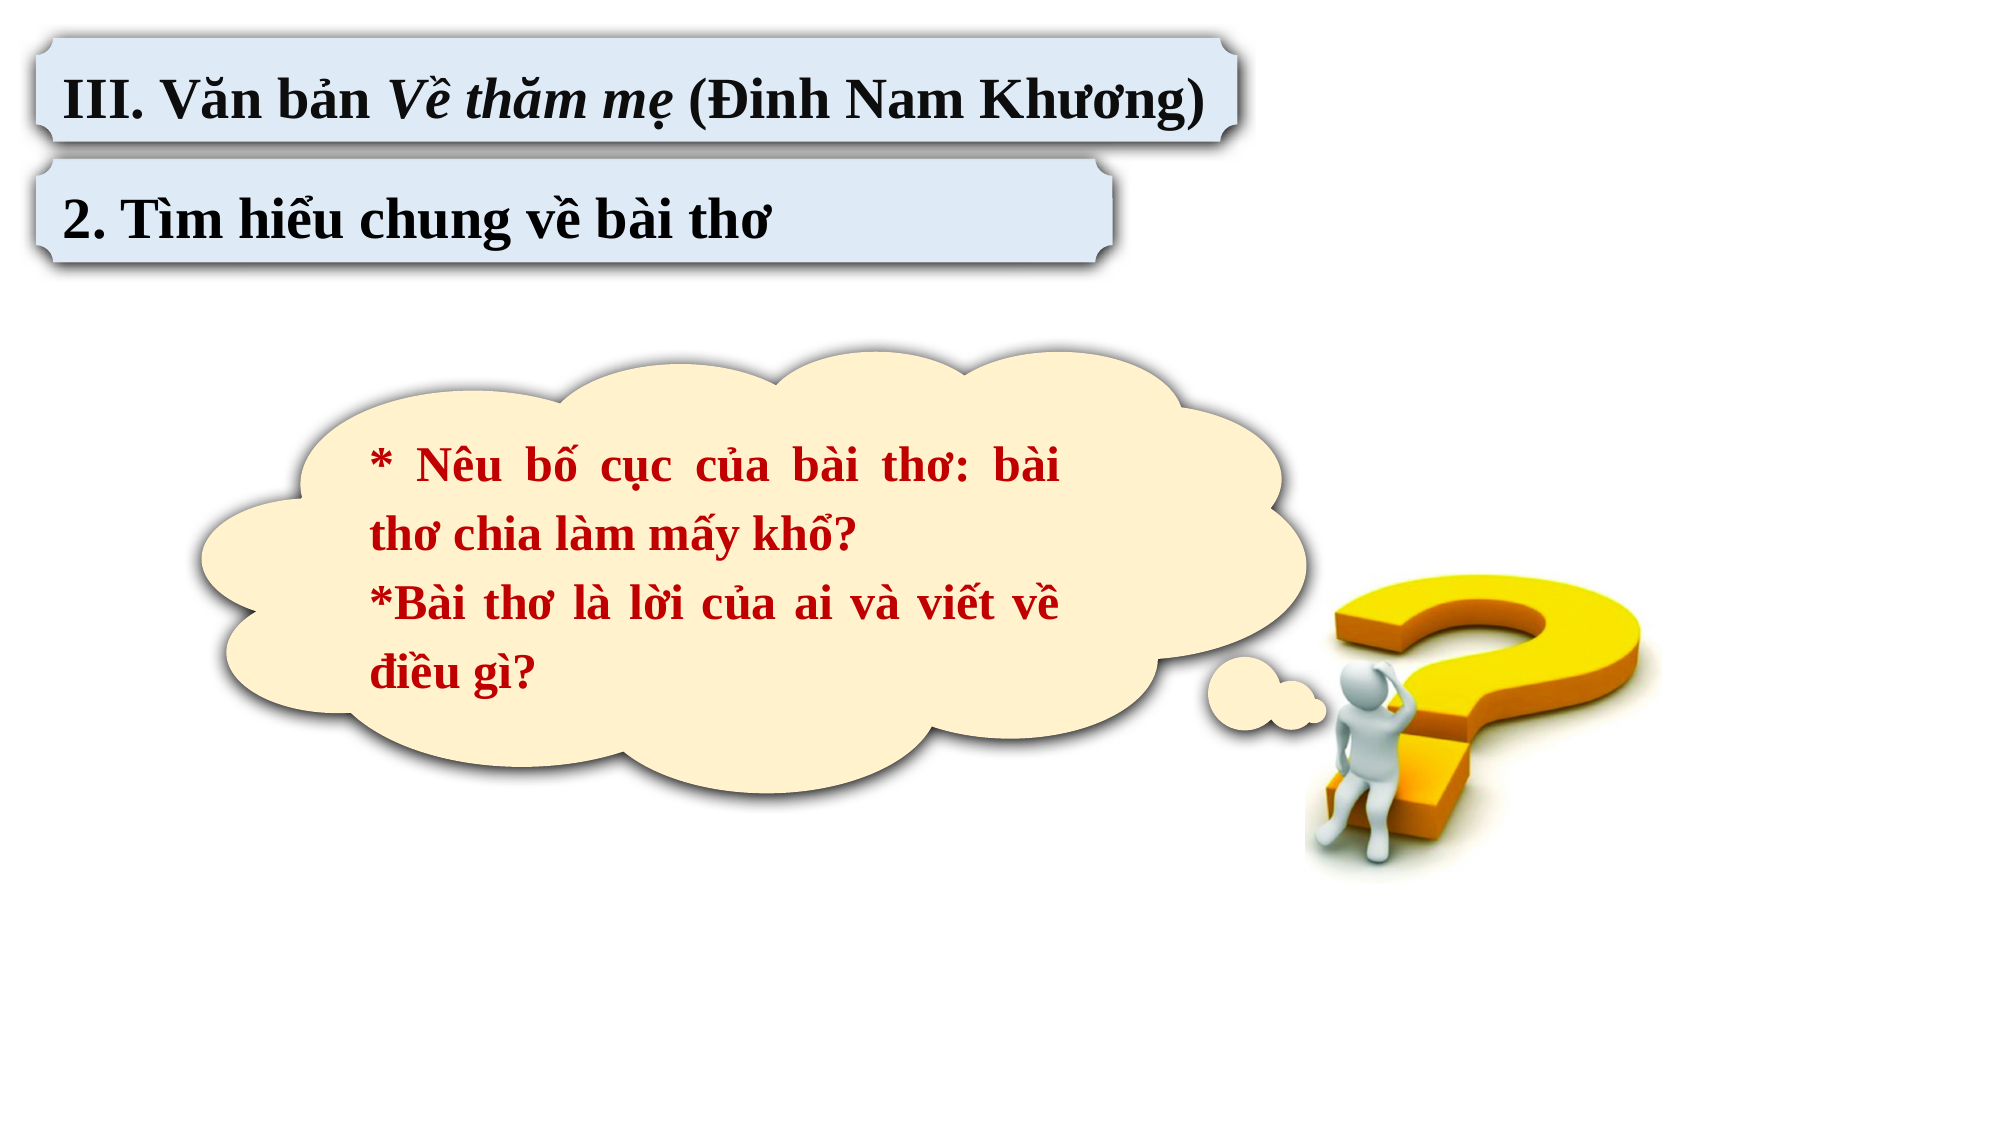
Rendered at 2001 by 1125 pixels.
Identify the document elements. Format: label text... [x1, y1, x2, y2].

text_box 2. Tìm hiểu chung về bài thơ [34, 161, 1114, 264]
text_box * Nêu bố cục của bài thơ: bài thơ chia làm mấy khổ? *Bài thơ là lời của ai và viết về điều gì? [200, 350, 1308, 795]
text_box III. Văn bản Về thăm mẹ (Đinh Nam Khương) [34, 36, 1239, 143]
picture [1305, 570, 1662, 884]
